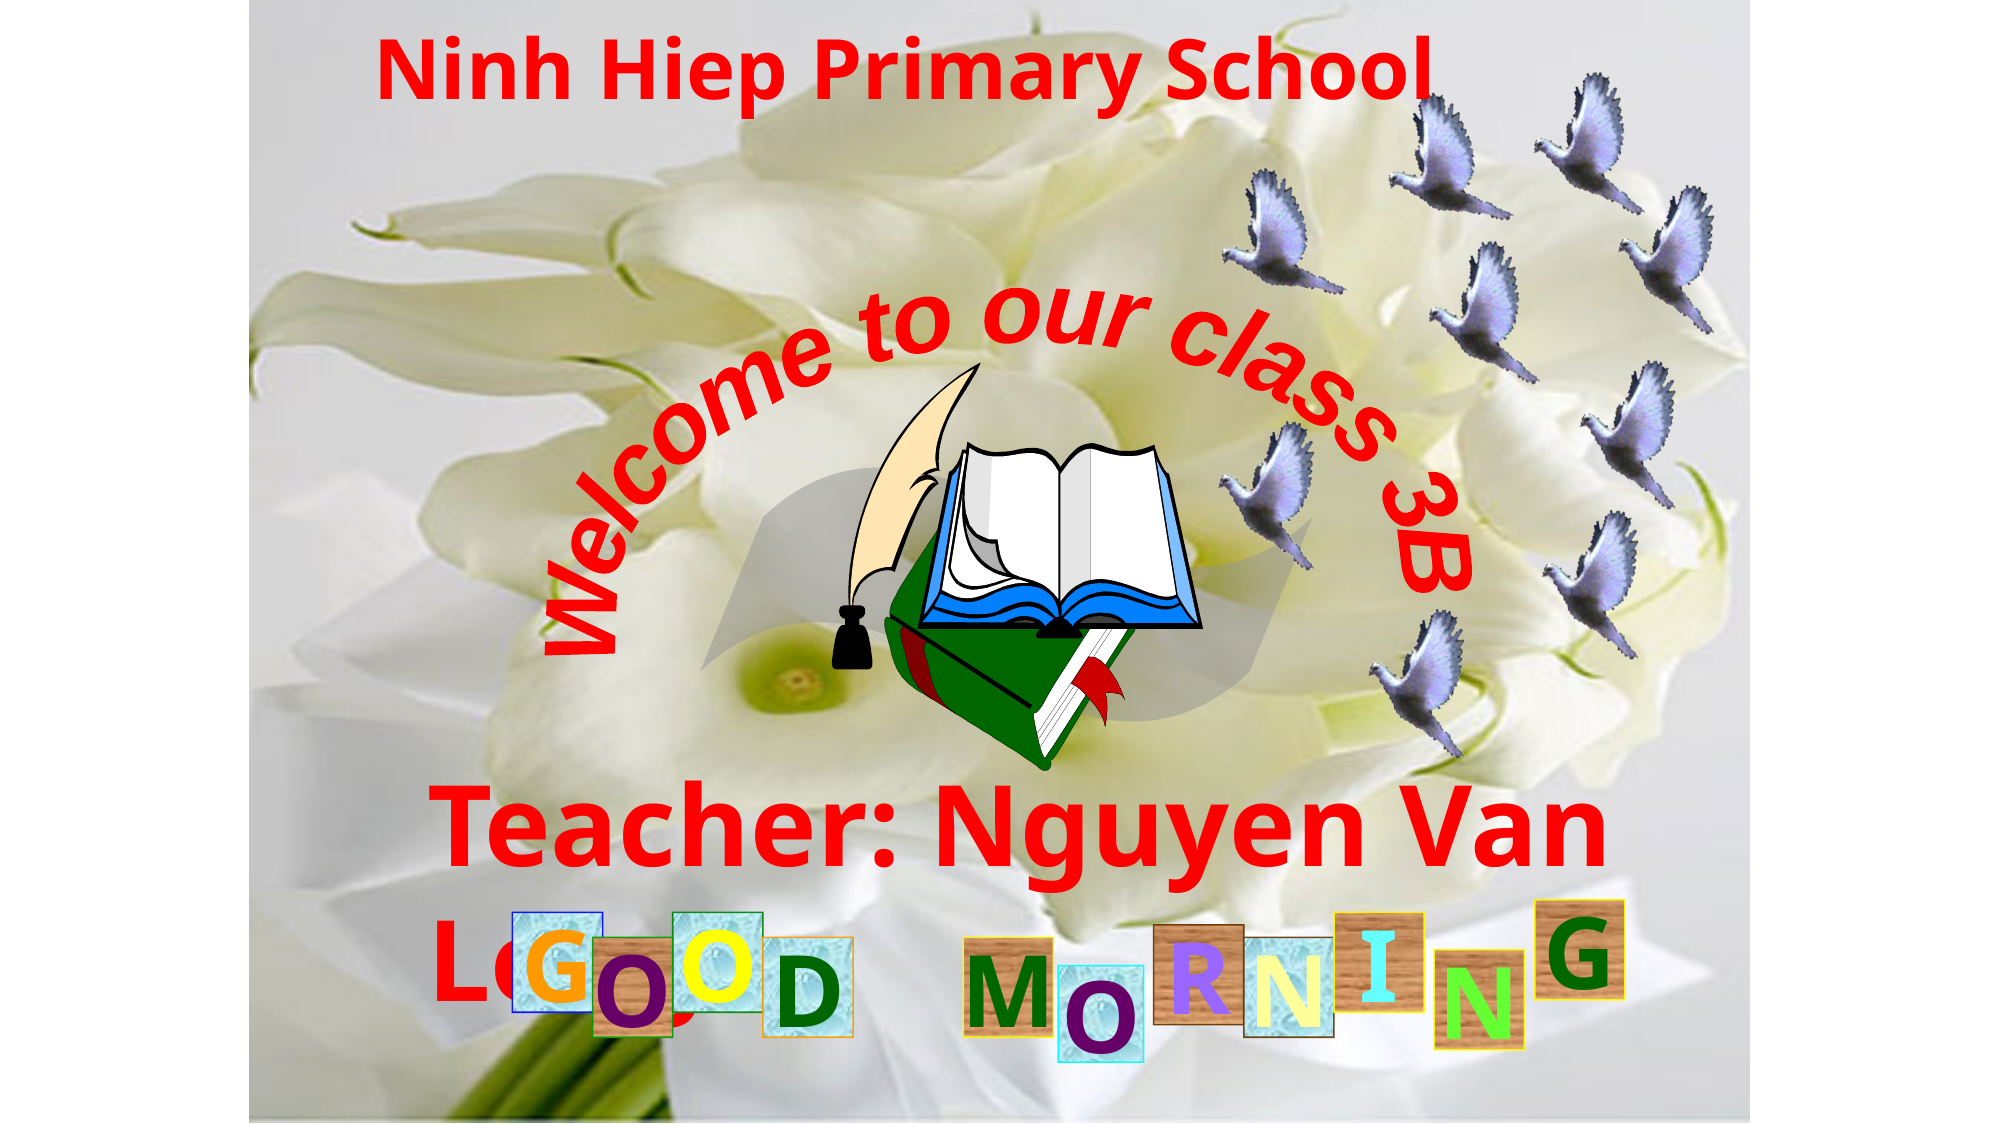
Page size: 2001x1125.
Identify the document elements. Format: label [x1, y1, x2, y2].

text_box [699, 362, 1313, 775]
picture [249, 0, 1762, 1123]
text_box [512, 899, 1625, 1063]
